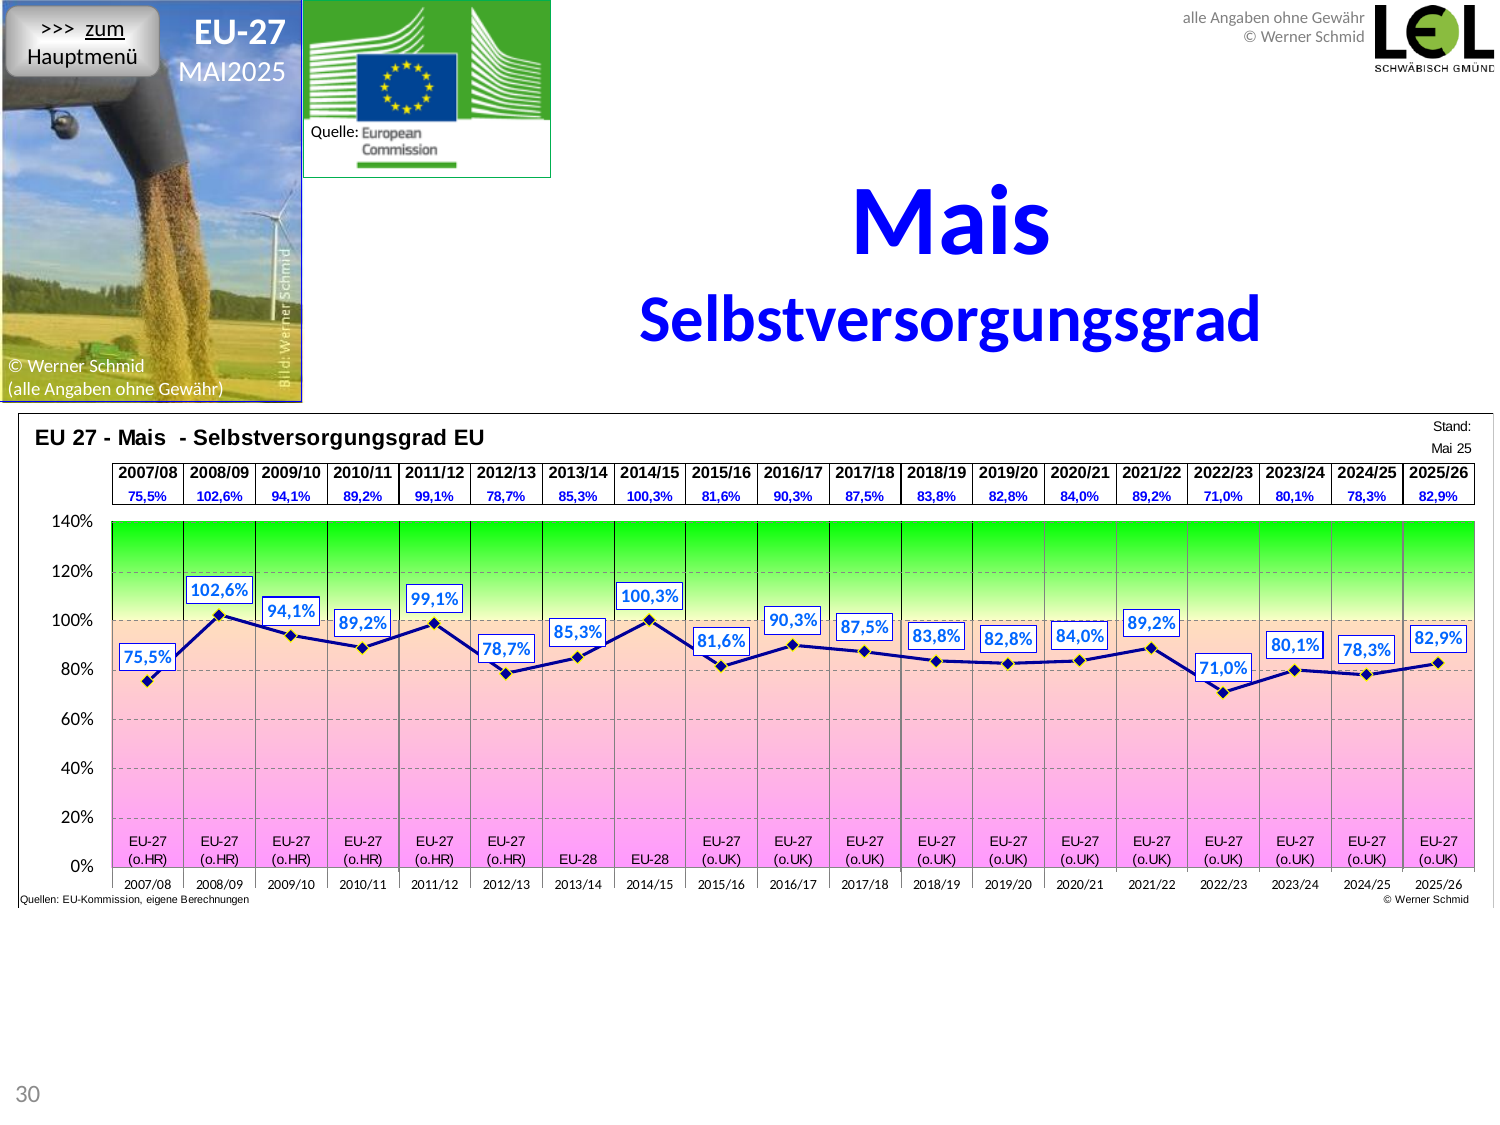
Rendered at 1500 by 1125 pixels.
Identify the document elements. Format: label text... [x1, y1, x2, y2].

picture [0, 0, 305, 403]
picture [1375, 5, 1495, 72]
text_box >>> zum Hauptmenü [3, 3, 162, 79]
picture [0, 0, 301, 401]
text_box Mais Selbstversorgungsgrad [624, 147, 1279, 363]
slide_number 30 [0, 1062, 350, 1123]
picture [17, 413, 1495, 909]
picture [304, 1, 550, 177]
